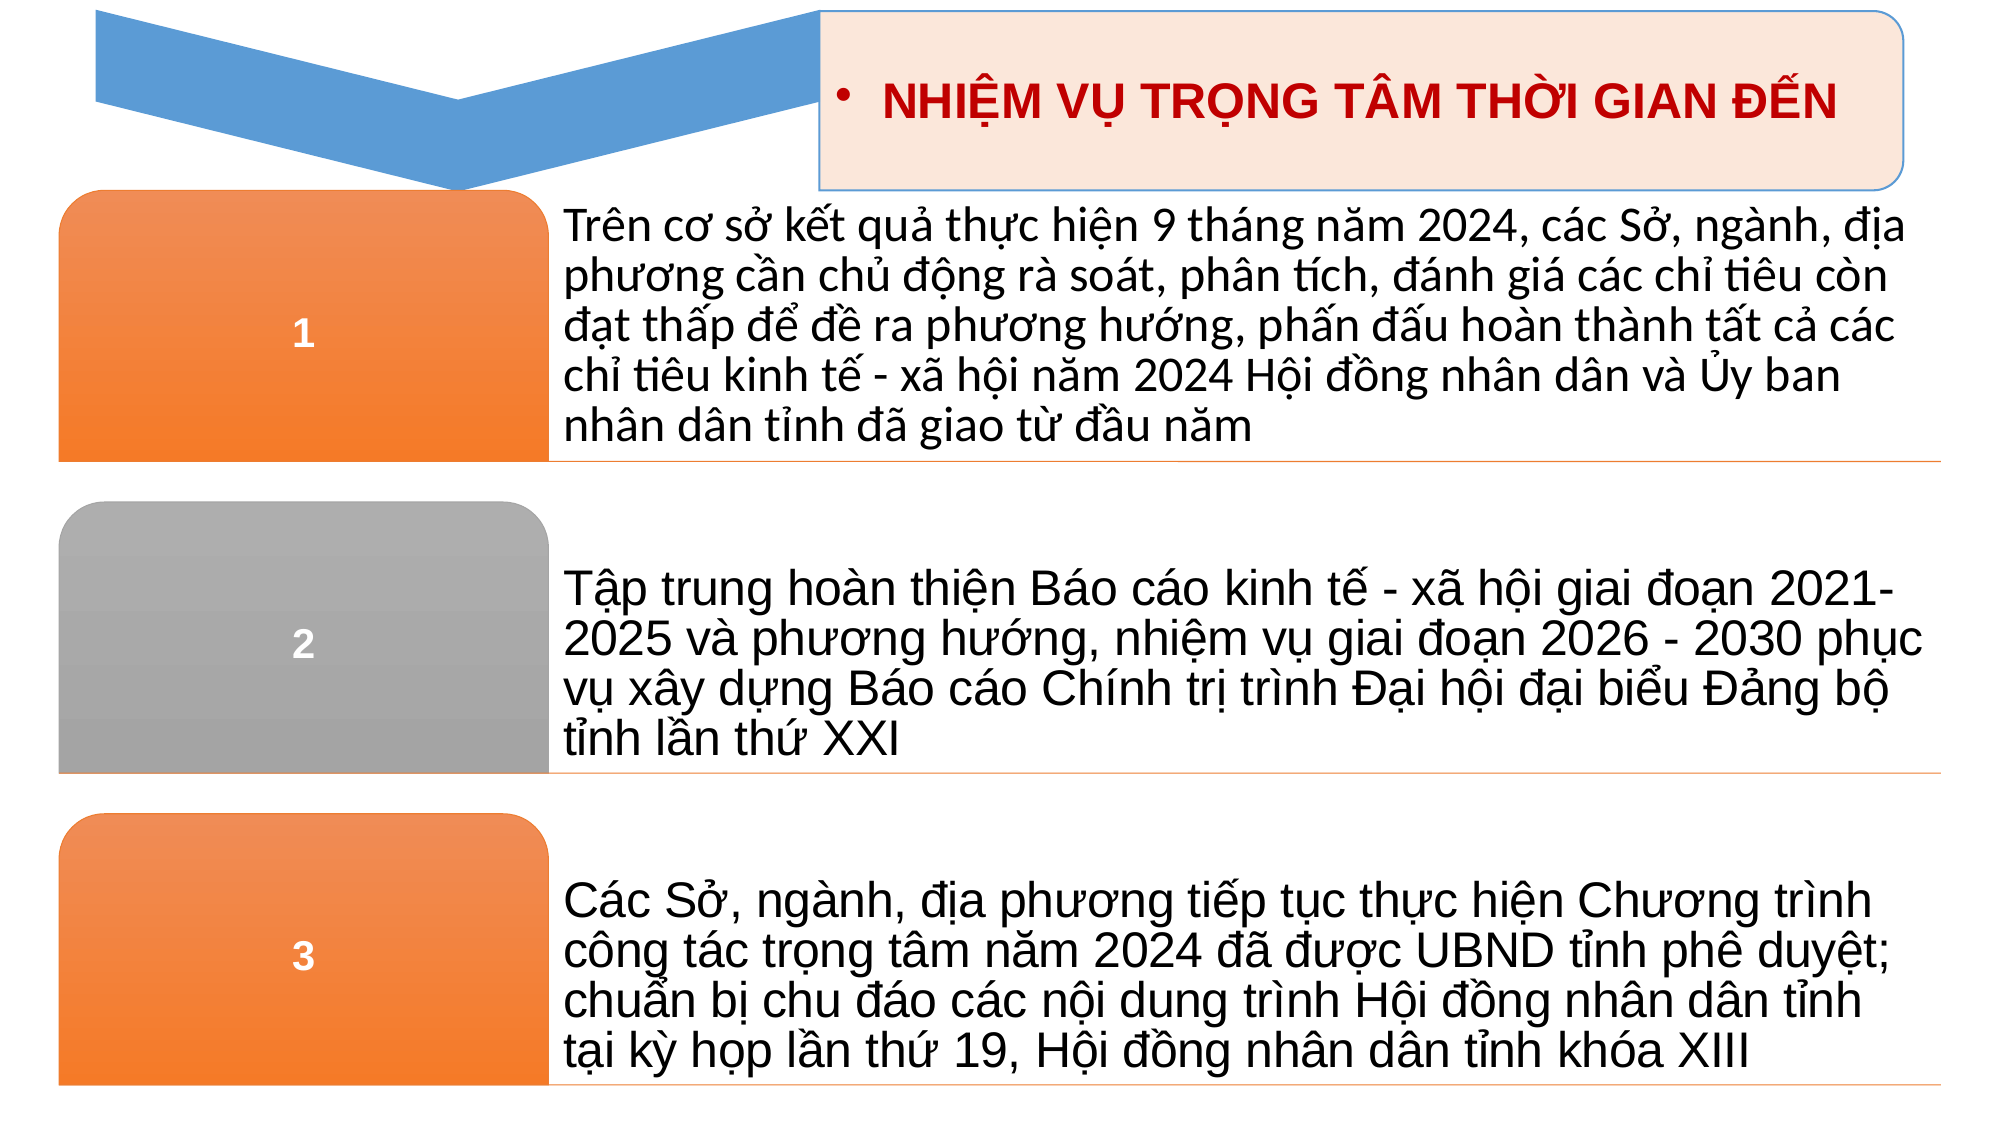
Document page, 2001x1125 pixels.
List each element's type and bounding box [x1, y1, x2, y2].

text_box [59, 190, 1941, 1085]
list [96, 11, 1904, 190]
